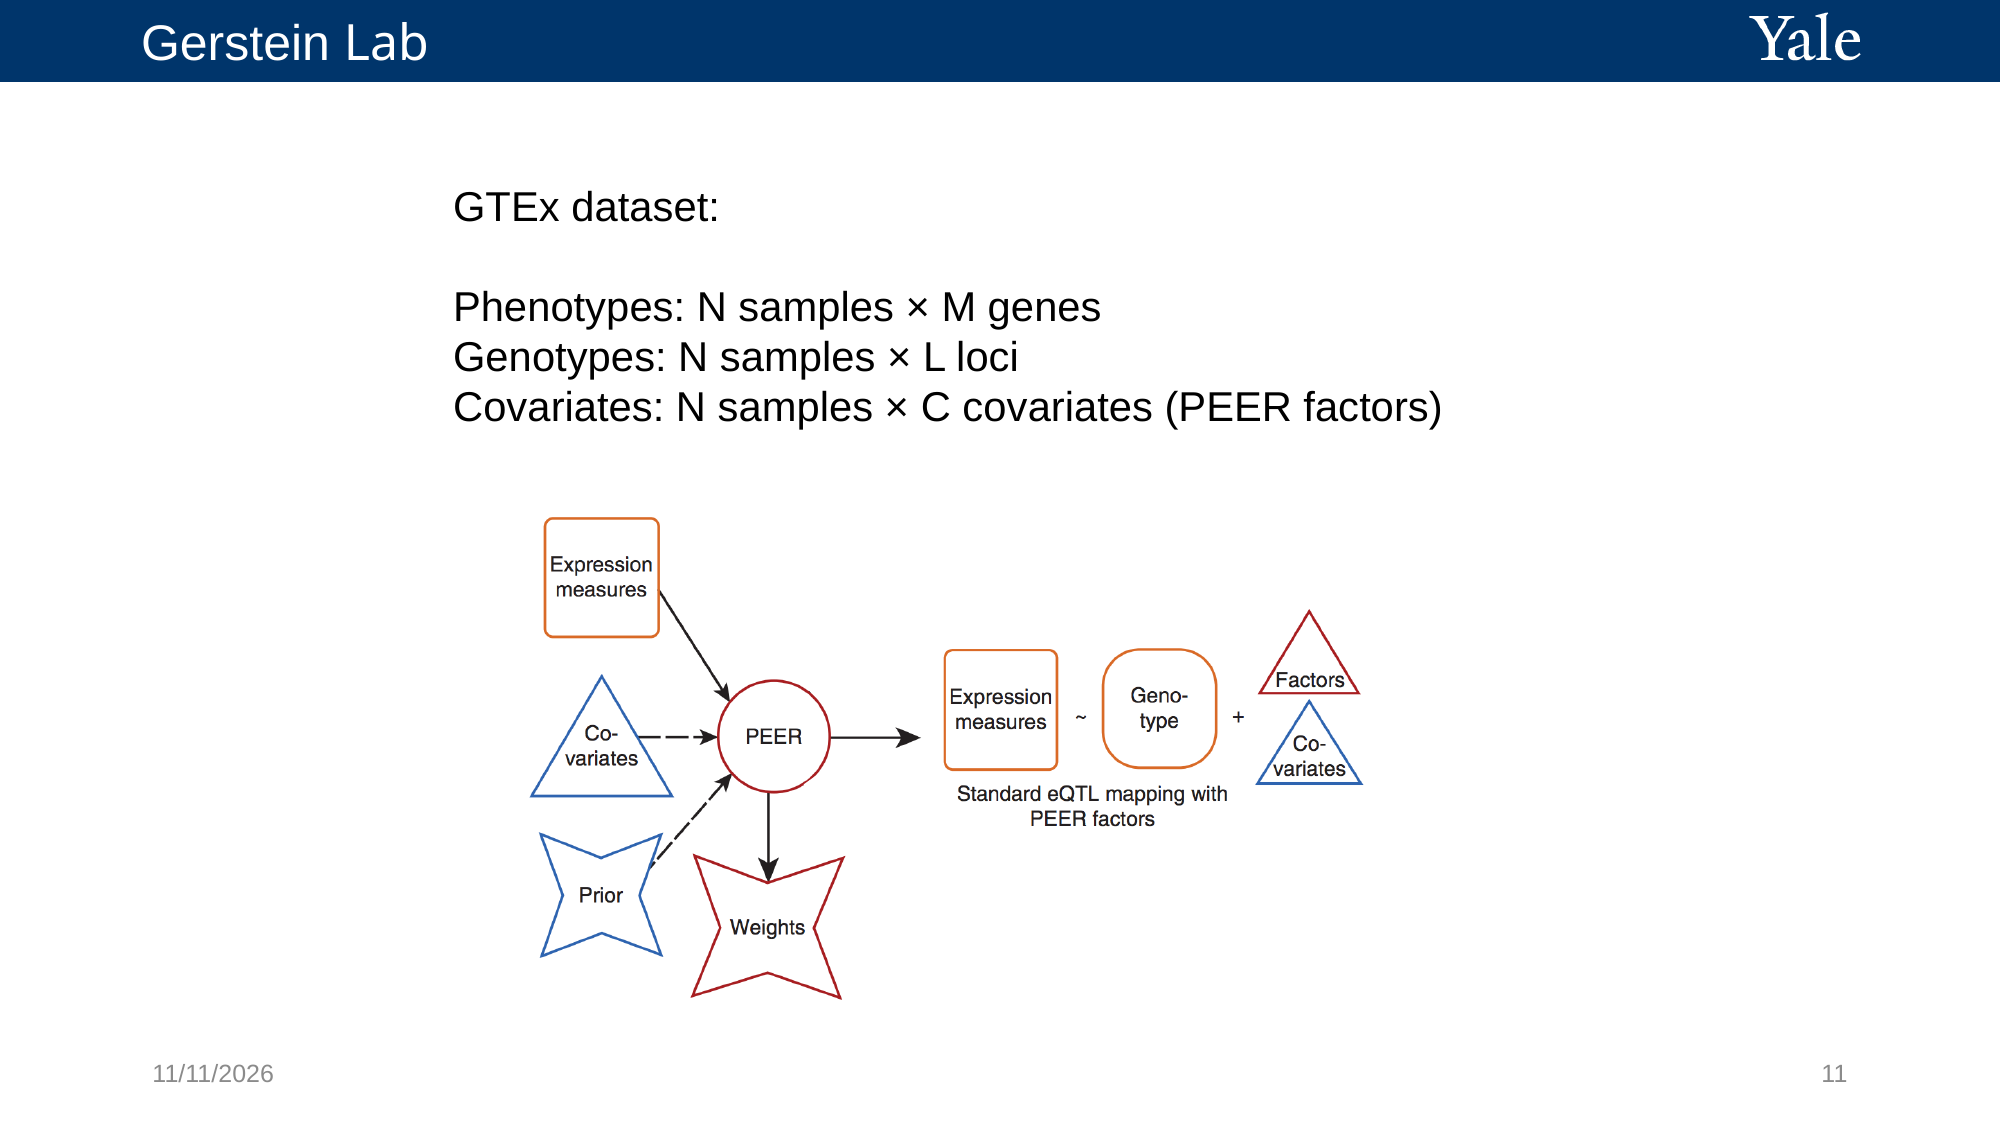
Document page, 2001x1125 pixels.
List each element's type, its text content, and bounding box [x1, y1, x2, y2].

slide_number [137, 1042, 588, 1103]
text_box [514, 461, 1383, 1021]
slide_number 11 [1412, 1042, 1863, 1103]
text_box GTEx dataset: Phenotypes: N samples × M genes Genotypes: N samples × L loci Covariates: N samples × C covariates (PEER factors) [438, 172, 1459, 438]
picture [1749, 0, 1863, 93]
